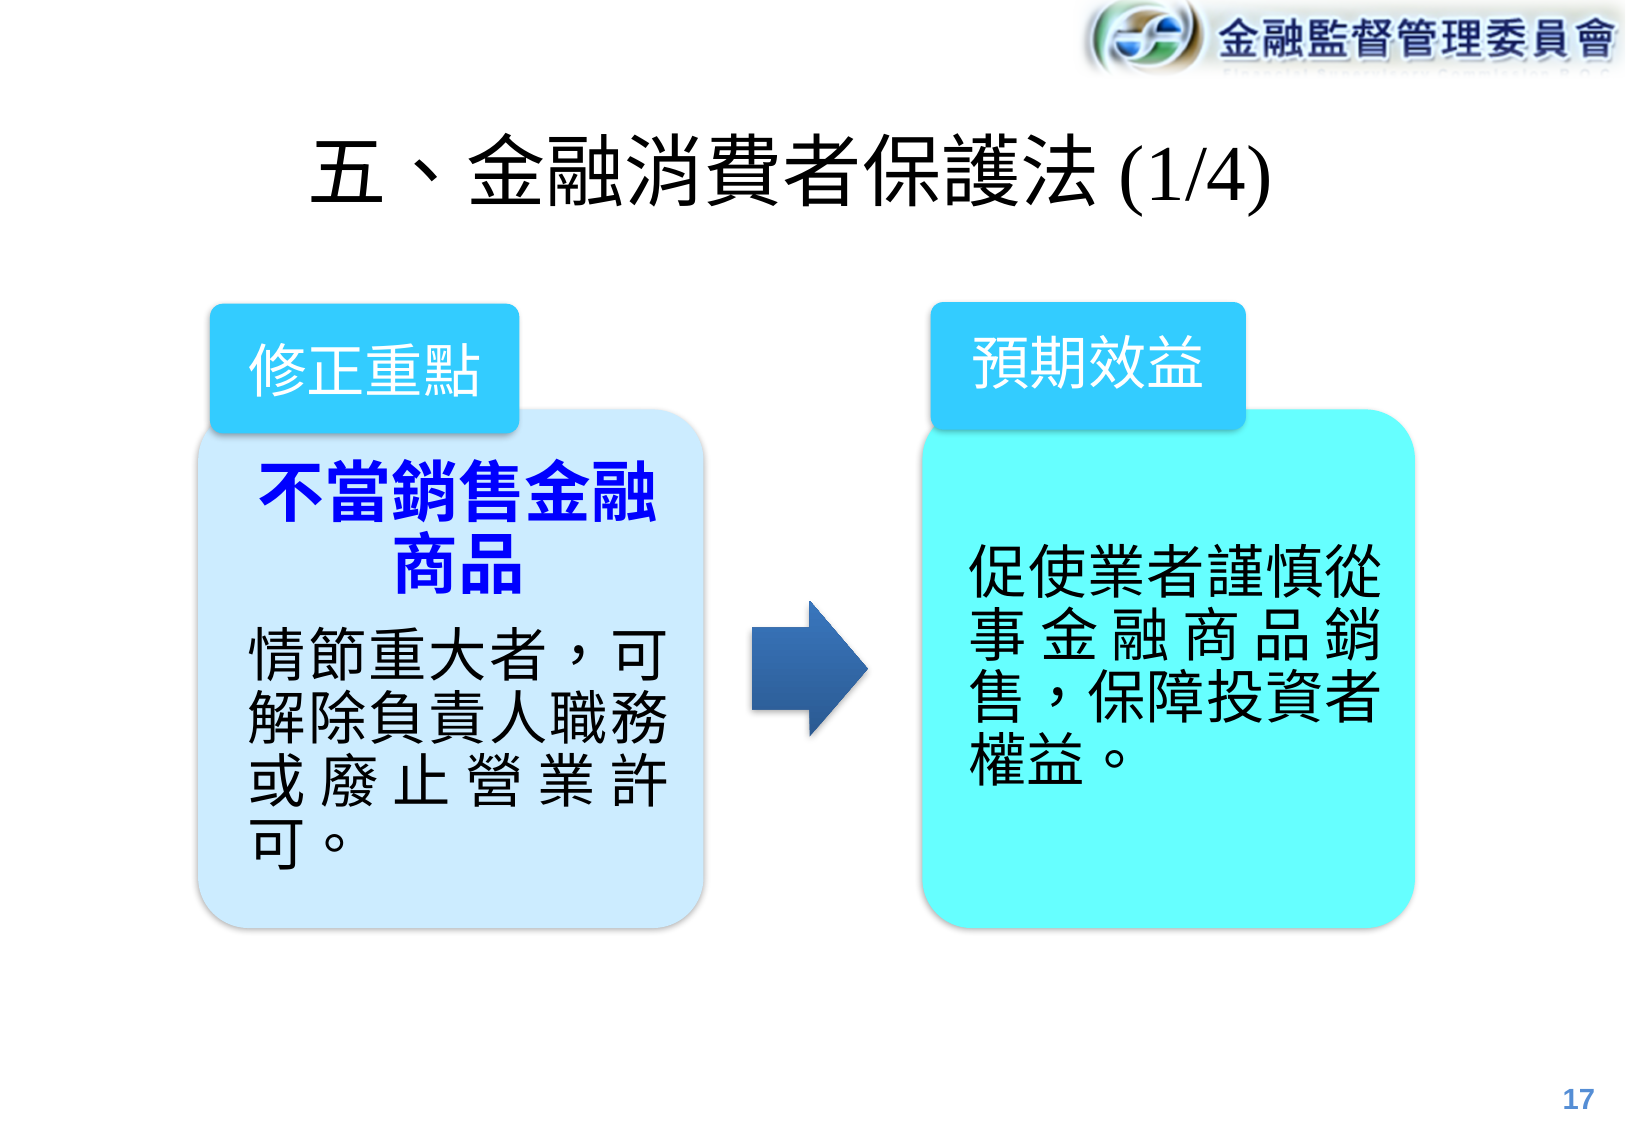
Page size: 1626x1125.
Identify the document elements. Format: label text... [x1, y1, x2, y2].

text_box 五、金融消費者保護法(1/4) [292, 113, 1333, 224]
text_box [930, 301, 1247, 430]
picture [1102, 20, 1609, 50]
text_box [209, 303, 520, 434]
slide_number 17 [1533, 1071, 1625, 1125]
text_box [197, 302, 1416, 1036]
